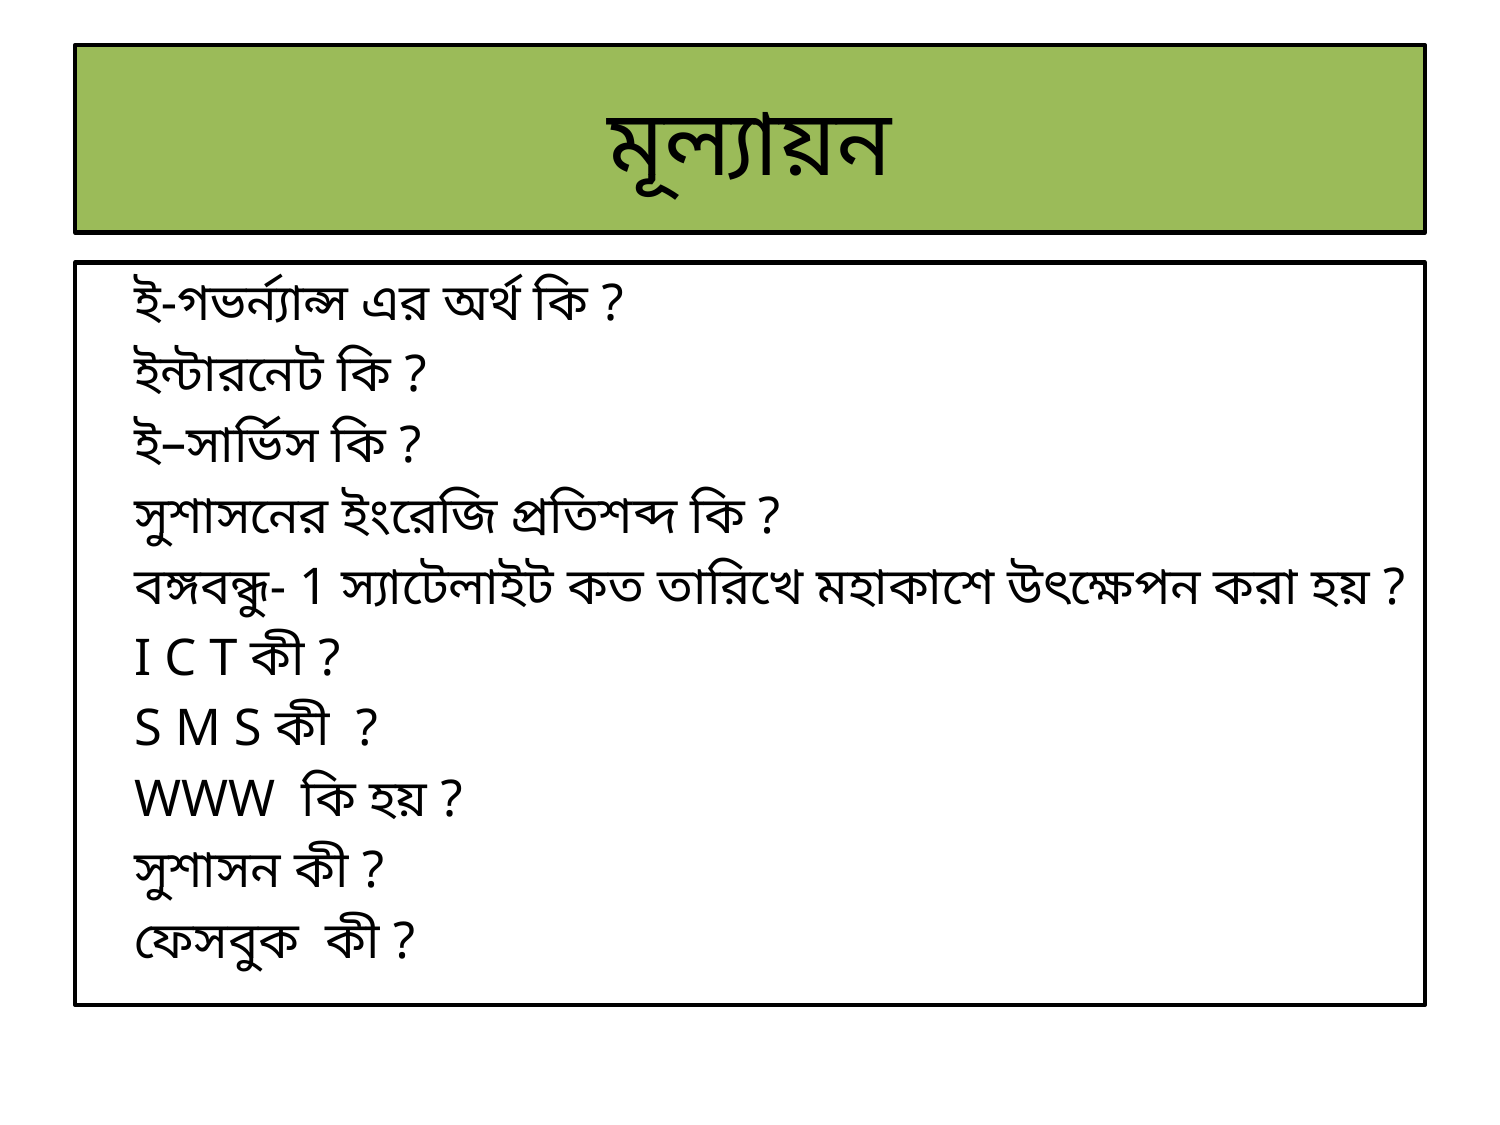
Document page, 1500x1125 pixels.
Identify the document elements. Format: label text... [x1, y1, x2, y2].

title মূল্যায়ন [73, 43, 1427, 235]
list ই-গভর্ন্যান্স এর অর্থ কি ? ইন্টারনেট কি ? ই–সার্ভিস কি ? সুশাসনের ইংরেজি প্রতিশব্দ কি ? বঙ্গবন্ধু- 1 স্যাটেলাইট কত তারিখে মহাকাশে উৎক্ষেপন করা হয় ? I C T কী ? S M S কী ? WWW কি হয় ? সুশাসন কী ? ফেসবুক কী ? [73, 260, 1427, 1007]
